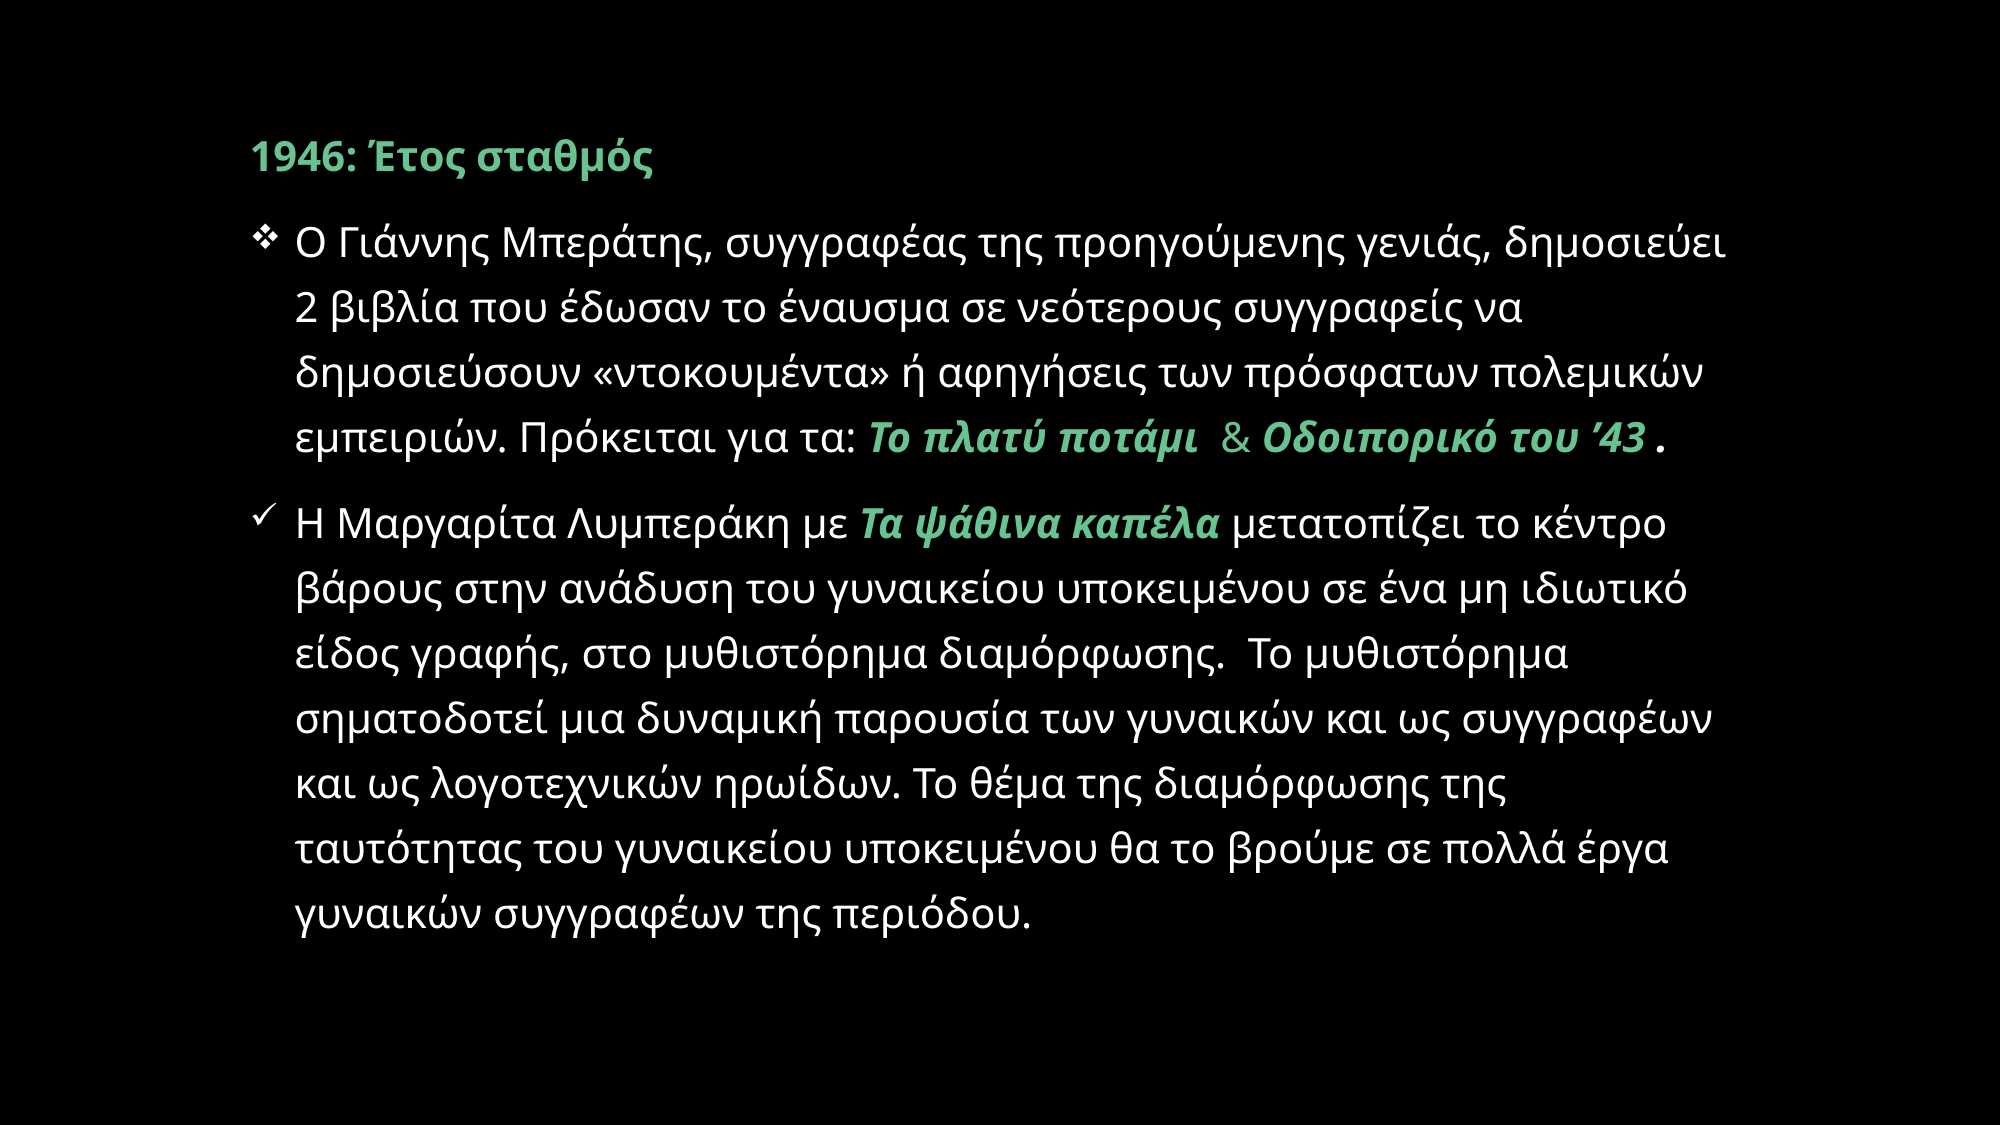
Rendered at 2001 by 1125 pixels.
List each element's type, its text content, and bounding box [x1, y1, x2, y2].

list 1946: Έτος σταθμός Ο Γιάννης Μπεράτης, συγγραφέας της προηγούμενης γενιάς, δημοσιεύει 2 βιβλία που έδωσαν το έναυσμα σε νεότερους συγγραφείς να δημοσιεύσουν «ντοκουμέντα» ή αφηγήσεις των πρόσφατων πολεμικών εμπειριών. Πρόκειται για τα: Το πλατύ ποτάμι & Οδοιπορικό του ’43 . Η Μαργαρίτα Λυμπεράκη με Τα ψάθινα καπέλα μετατοπίζει το κέντρο βάρους στην ανάδυση του γυναικείου υποκειμένου σε ένα μη ιδιωτικό είδος γραφής, στο μυθιστόρημα διαμόρφωσης. Το μυθιστόρημα σηματοδοτεί μια δυναμική παρουσία των γυναικών και ως συγγραφέων και ως λογοτεχνικών ηρωίδων. Το θέμα της διαμόρφωσης της ταυτότητας του γυναικείου υποκειμένου θα το βρούμε σε πολλά έργα γυναικών συγγραφέων της περιόδου. [234, 107, 1750, 1000]
